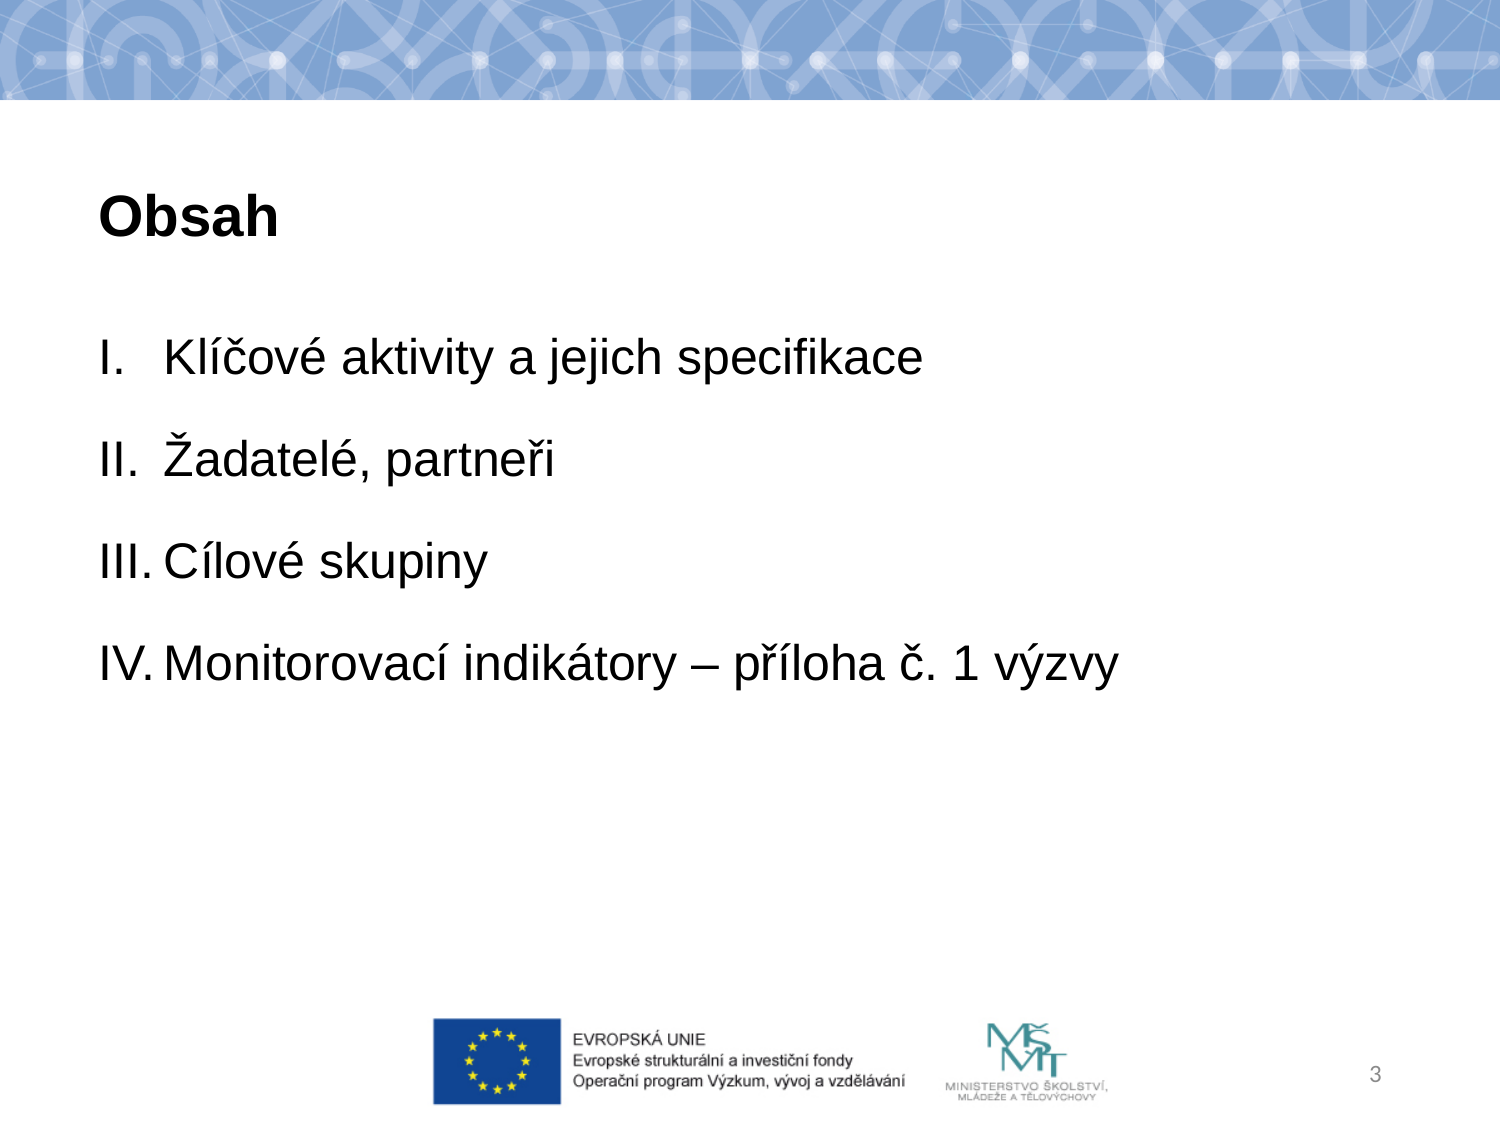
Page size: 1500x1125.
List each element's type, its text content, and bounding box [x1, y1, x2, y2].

picture [388, 977, 1145, 1125]
text_box Obsah [83, 171, 1403, 256]
text_box Klíčové aktivity a jejich specifikace Žadatelé, partneři Cílové skupiny Monitorovací indikátory – příloha č. 1 výzvy [83, 275, 1403, 804]
picture [0, 0, 1500, 101]
slide_number 3 [1059, 1042, 1397, 1103]
